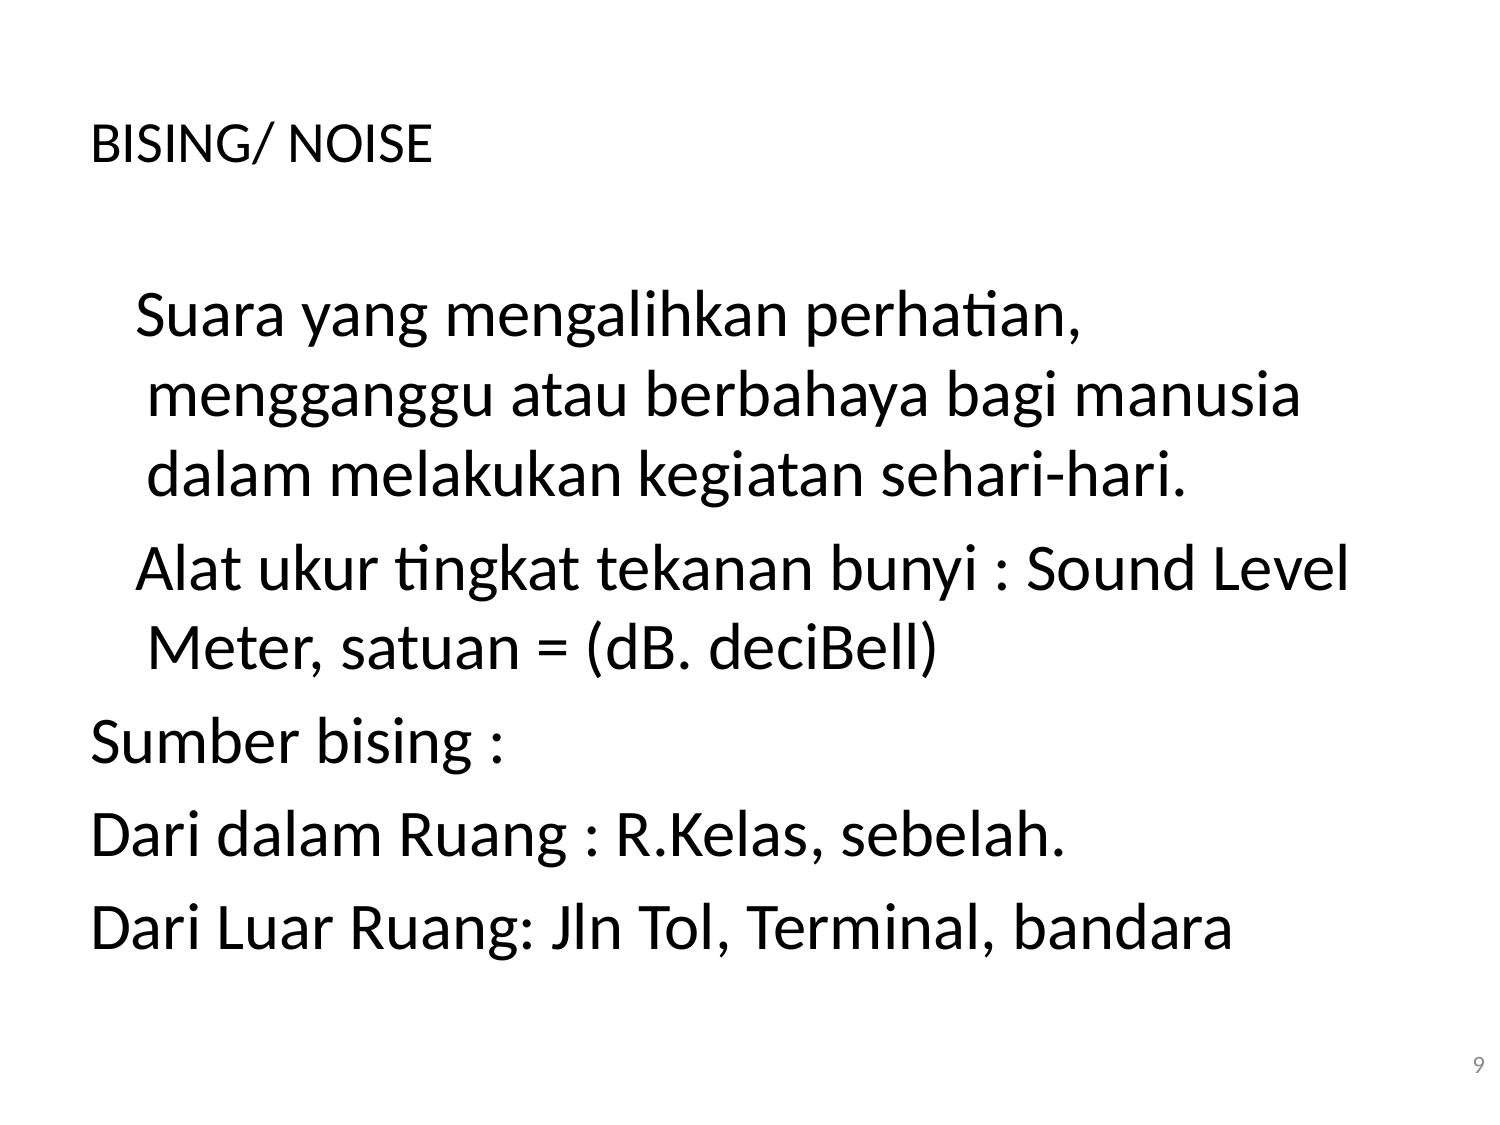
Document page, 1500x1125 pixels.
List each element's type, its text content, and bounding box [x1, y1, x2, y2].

slide_number 9 [1149, 1024, 1500, 1103]
list Suara yang mengalihkan perhatian, mengganggu atau berbahaya bagi manusia dalam melakukan kegiatan sehari-hari. Alat ukur tingkat tekanan bunyi : Sound Level Meter, satuan = (dB. deciBell) Sumber bising : Dari dalam Ruang : R.Kelas, sebelah. Dari Luar Ruang: Jln Tol, Terminal, bandara [75, 262, 1425, 1005]
title BISING/ NOISE [75, 45, 1425, 233]
